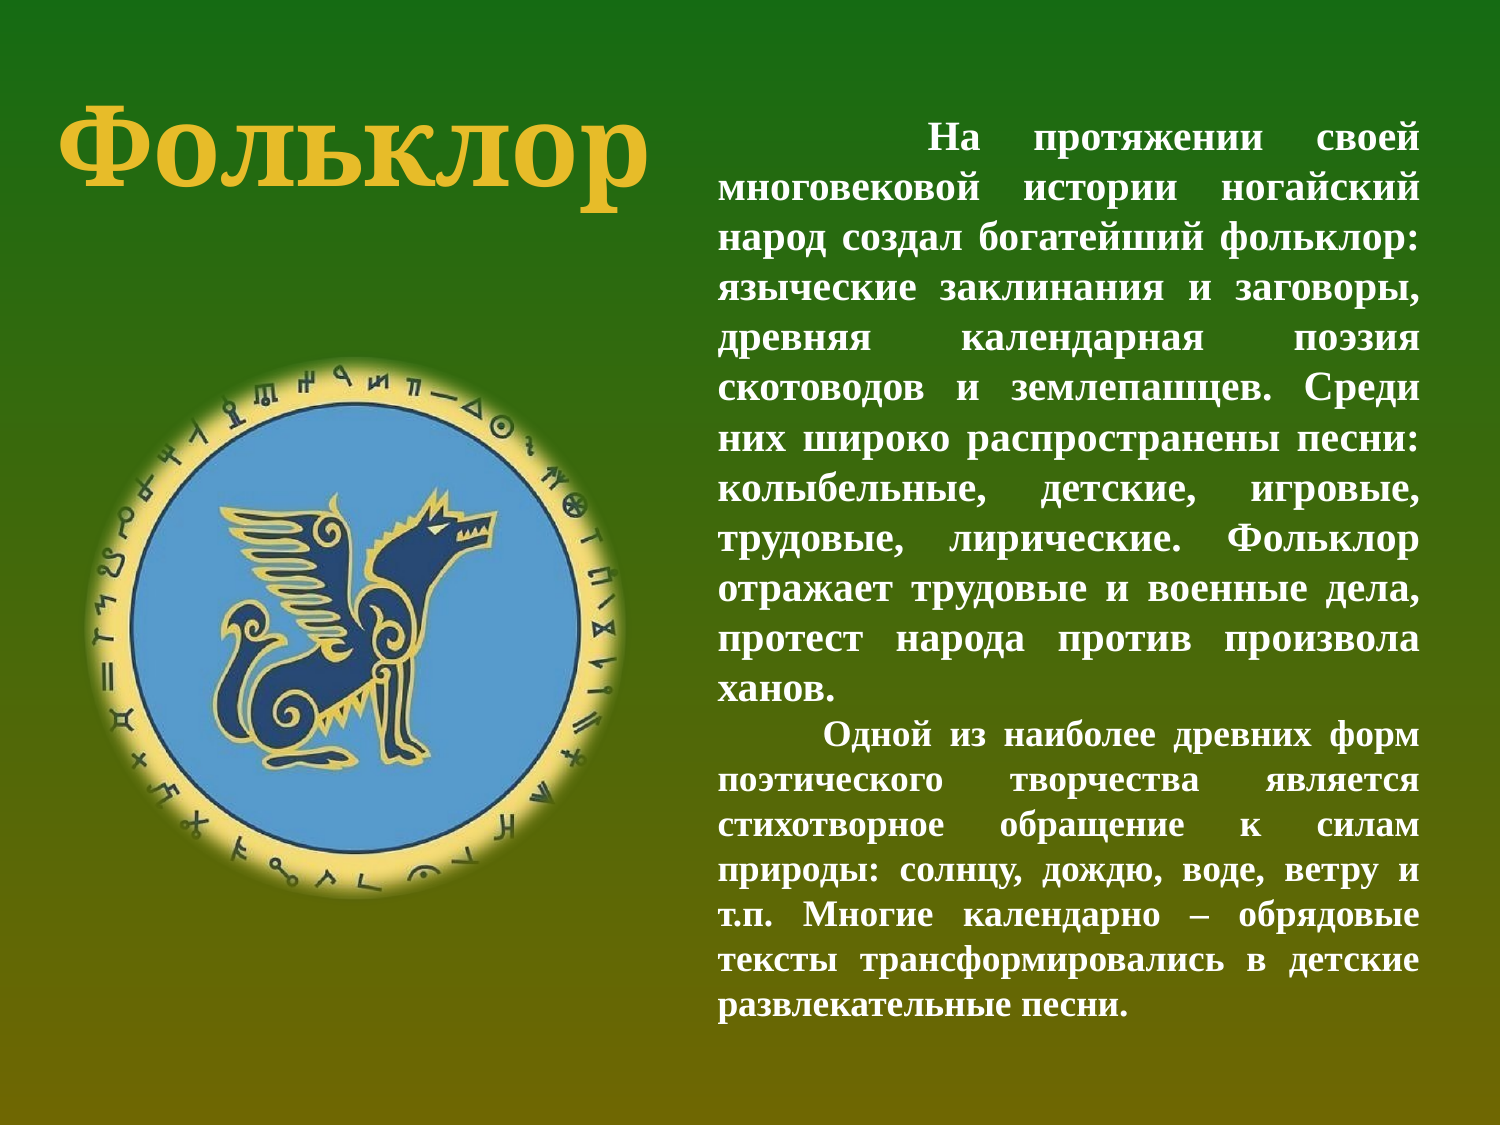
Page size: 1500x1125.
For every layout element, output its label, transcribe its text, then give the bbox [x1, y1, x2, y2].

text_box Фольклор [42, 66, 668, 217]
text_box На протяжении своей многовековой истории ногайский народ создал богатейший фольклор: языческие заклинания и заговоры, древняя календарная поэзия скотоводов и землепашцев. Среди них широко распространены песни: колыбельные, детские, игровые, трудовые, лирические. Фольклор отражает трудовые и военные дела, протест народа против произвола ханов. Одной из наиболее древних форм поэтического творчества является стихотворное обращение к силам природы: солнцу, дождю, воде, ветру и т.п. Многие календарно – обрядовые тексты трансформировались в детские развлекательные песни. [702, 101, 1436, 1077]
picture [78, 351, 633, 907]
